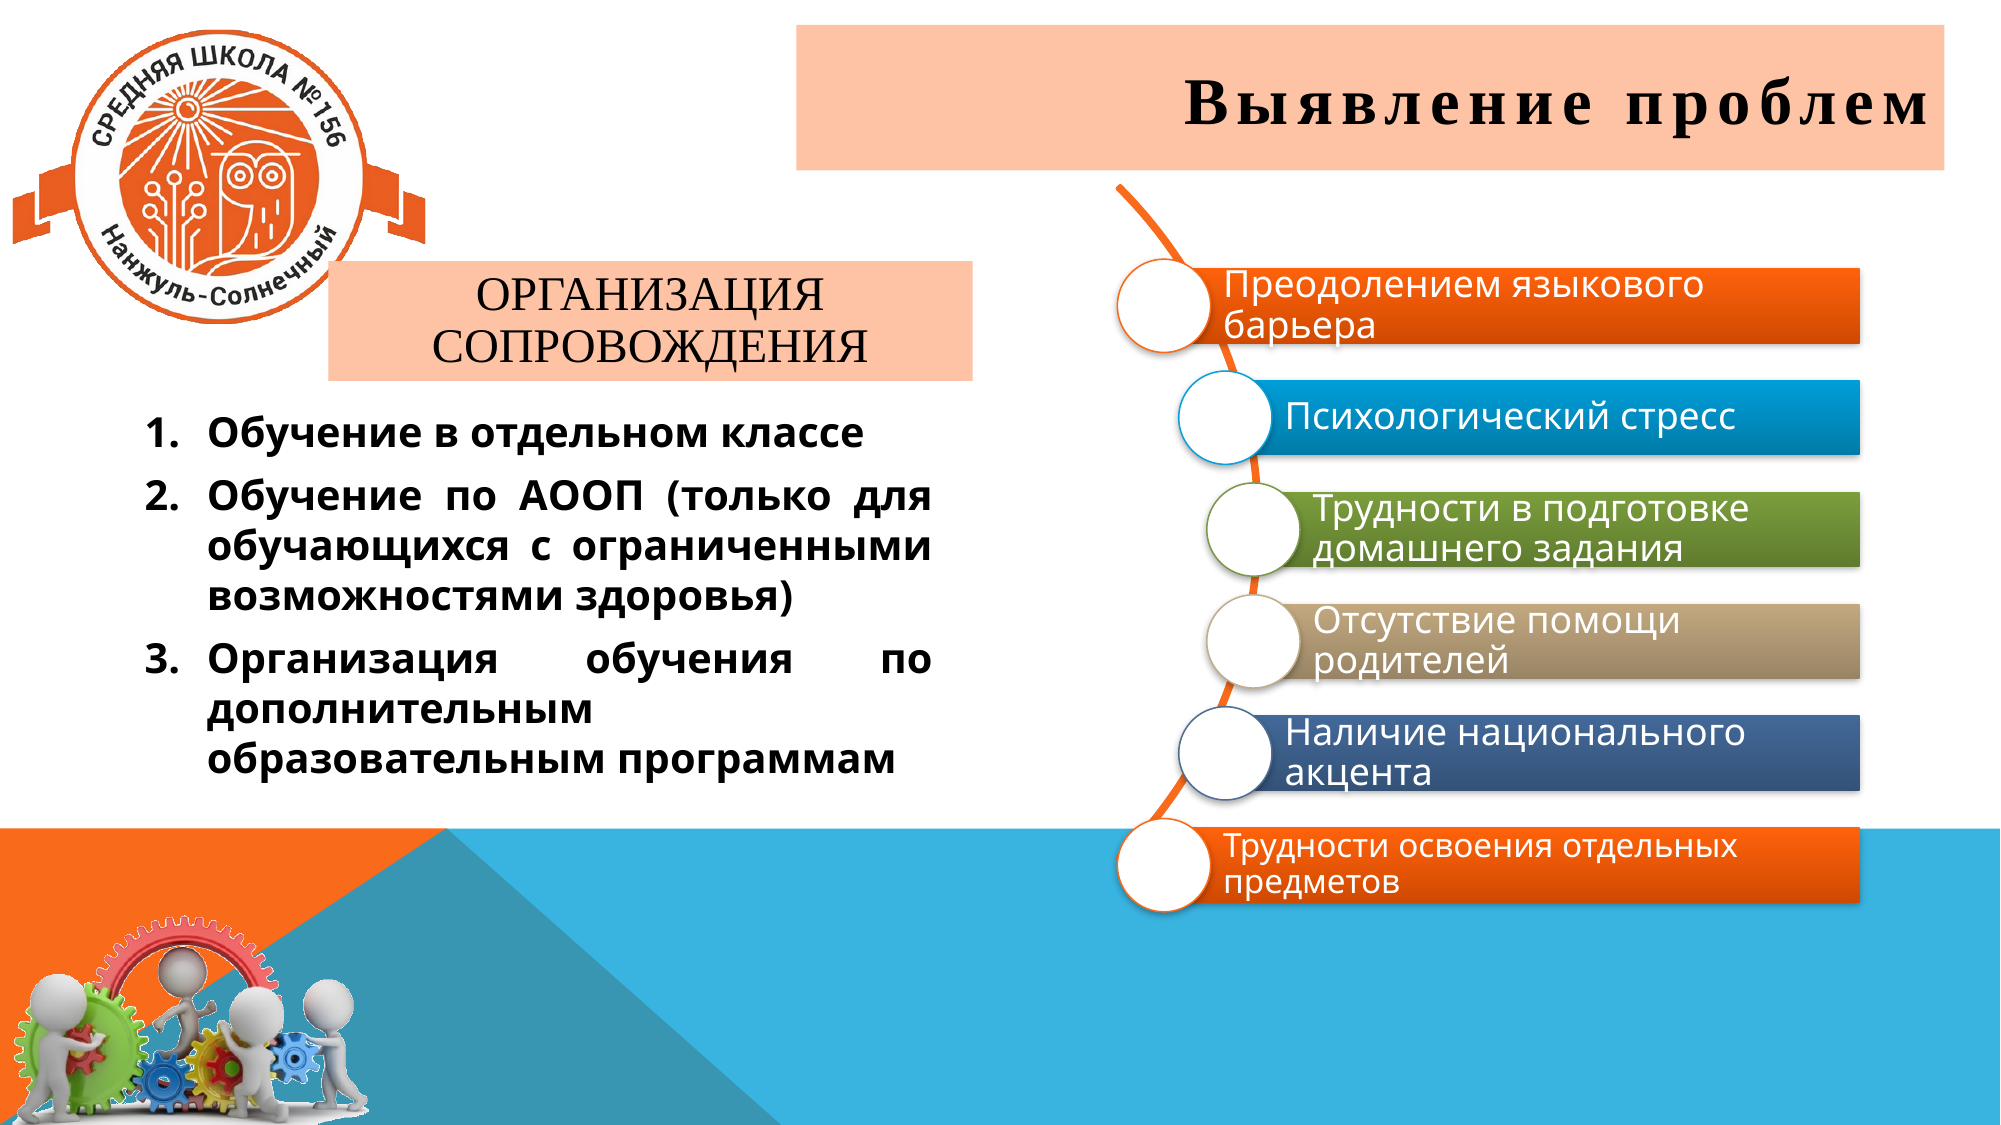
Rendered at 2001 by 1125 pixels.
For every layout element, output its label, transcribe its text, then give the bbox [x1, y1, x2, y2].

picture [0, 14, 434, 353]
text_box Организация сопровождения [328, 261, 973, 381]
title [438, 32, 1821, 271]
picture [0, 895, 385, 1125]
list Обучение в отдельном классе Обучение по АООП (только для обучающихся с ограниченными возможностями здоровья) Организация обучения по дополнительным образовательным программам [129, 398, 949, 859]
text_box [1106, 230, 1870, 941]
list Выявление проблем [796, 24, 1945, 171]
